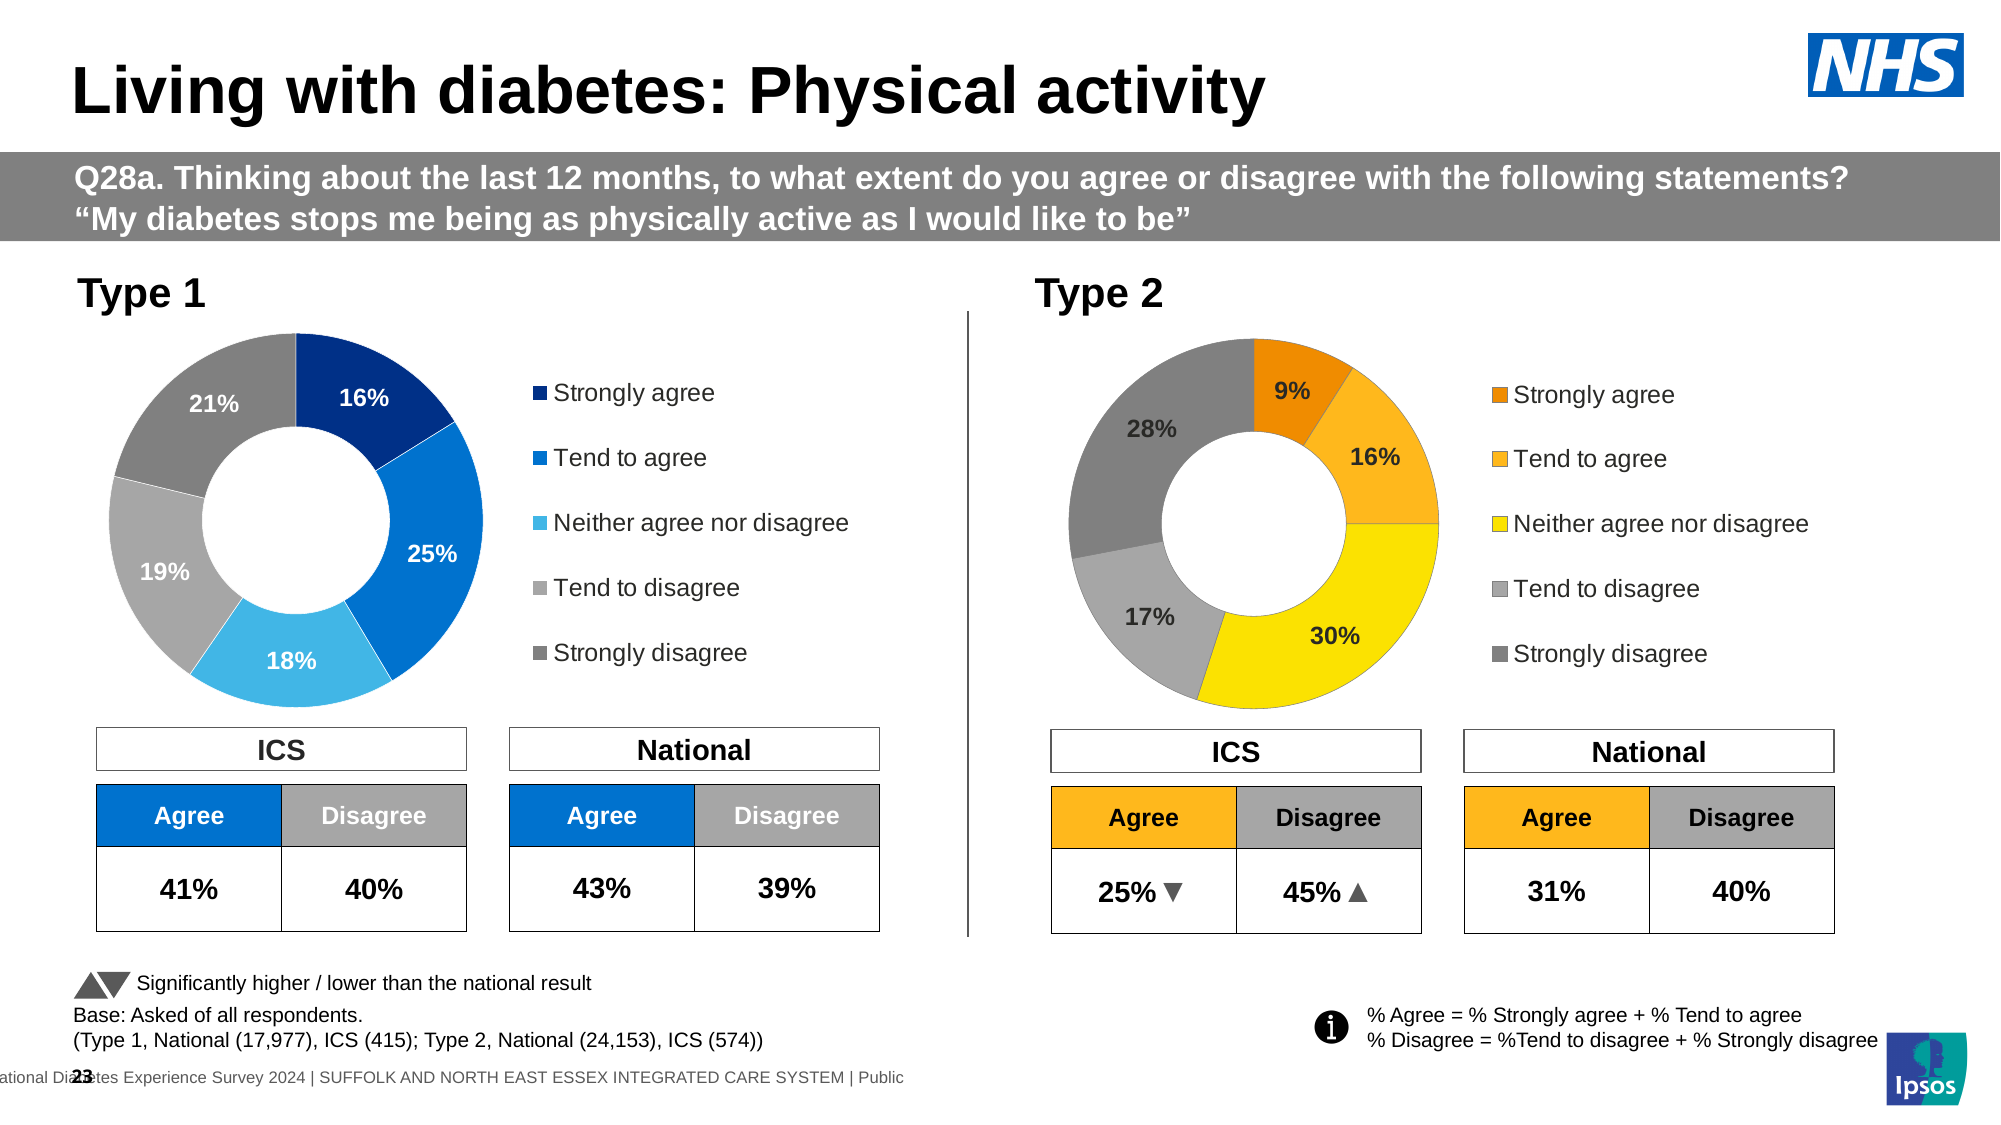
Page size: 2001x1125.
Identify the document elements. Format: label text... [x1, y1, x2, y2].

table_header Disagree [282, 785, 466, 846]
chart [96, 328, 885, 713]
picture [1886, 1032, 1968, 1106]
text_box National [1464, 729, 1835, 773]
table_cell 40% [1650, 849, 1834, 933]
table_header Agree [1465, 787, 1649, 848]
text_box Base: Asked of all respondents. (Type 1, National (17,977), ICS (415); Type 2, National (24,153), ICS (574)) [73, 1001, 1886, 1052]
text_box [94, 970, 133, 1001]
text_box Type 2 [922, 265, 1276, 316]
table_cell 41% [97, 847, 281, 931]
slide_number 23 [71, 1030, 122, 1090]
text_box % Agree = % Strongly agree + % Tend to agree % Disagree = %Tend to disagree + % Strongly disagree [1352, 994, 1924, 1059]
text_box Q28a. Thinking about the last 12 months, to what extent do you agree or disagree with the following statements? “My diabetes stops me being as physically active as I would like to be” [0, 152, 2000, 242]
text_box Type 1 [0, 265, 319, 316]
table_cell 45%▲ [1237, 849, 1421, 933]
table_header Agree [97, 785, 281, 846]
title Living with diabetes: Physical activity [71, 32, 1809, 124]
table_header Significantly higher / lower than the national result [122, 964, 648, 1001]
table_header Disagree [1650, 787, 1834, 848]
text_box ICS [1051, 729, 1422, 773]
table_cell 40% [282, 847, 466, 931]
text_box [71, 970, 110, 1000]
text_box National [509, 727, 880, 771]
table_cell 31% [1465, 849, 1649, 933]
table_header Agree [1052, 787, 1236, 848]
table_cell 39% [695, 847, 879, 931]
table_header Disagree [1237, 787, 1421, 848]
picture [1807, 33, 1964, 97]
table_cell 25%▼ [1052, 849, 1236, 933]
text_box ICS [96, 727, 467, 771]
table_cell 43% [510, 847, 694, 931]
table_header Agree [510, 785, 694, 846]
table_header Disagree [695, 785, 879, 846]
chart [1056, 329, 1845, 714]
picture [1310, 1006, 1353, 1048]
